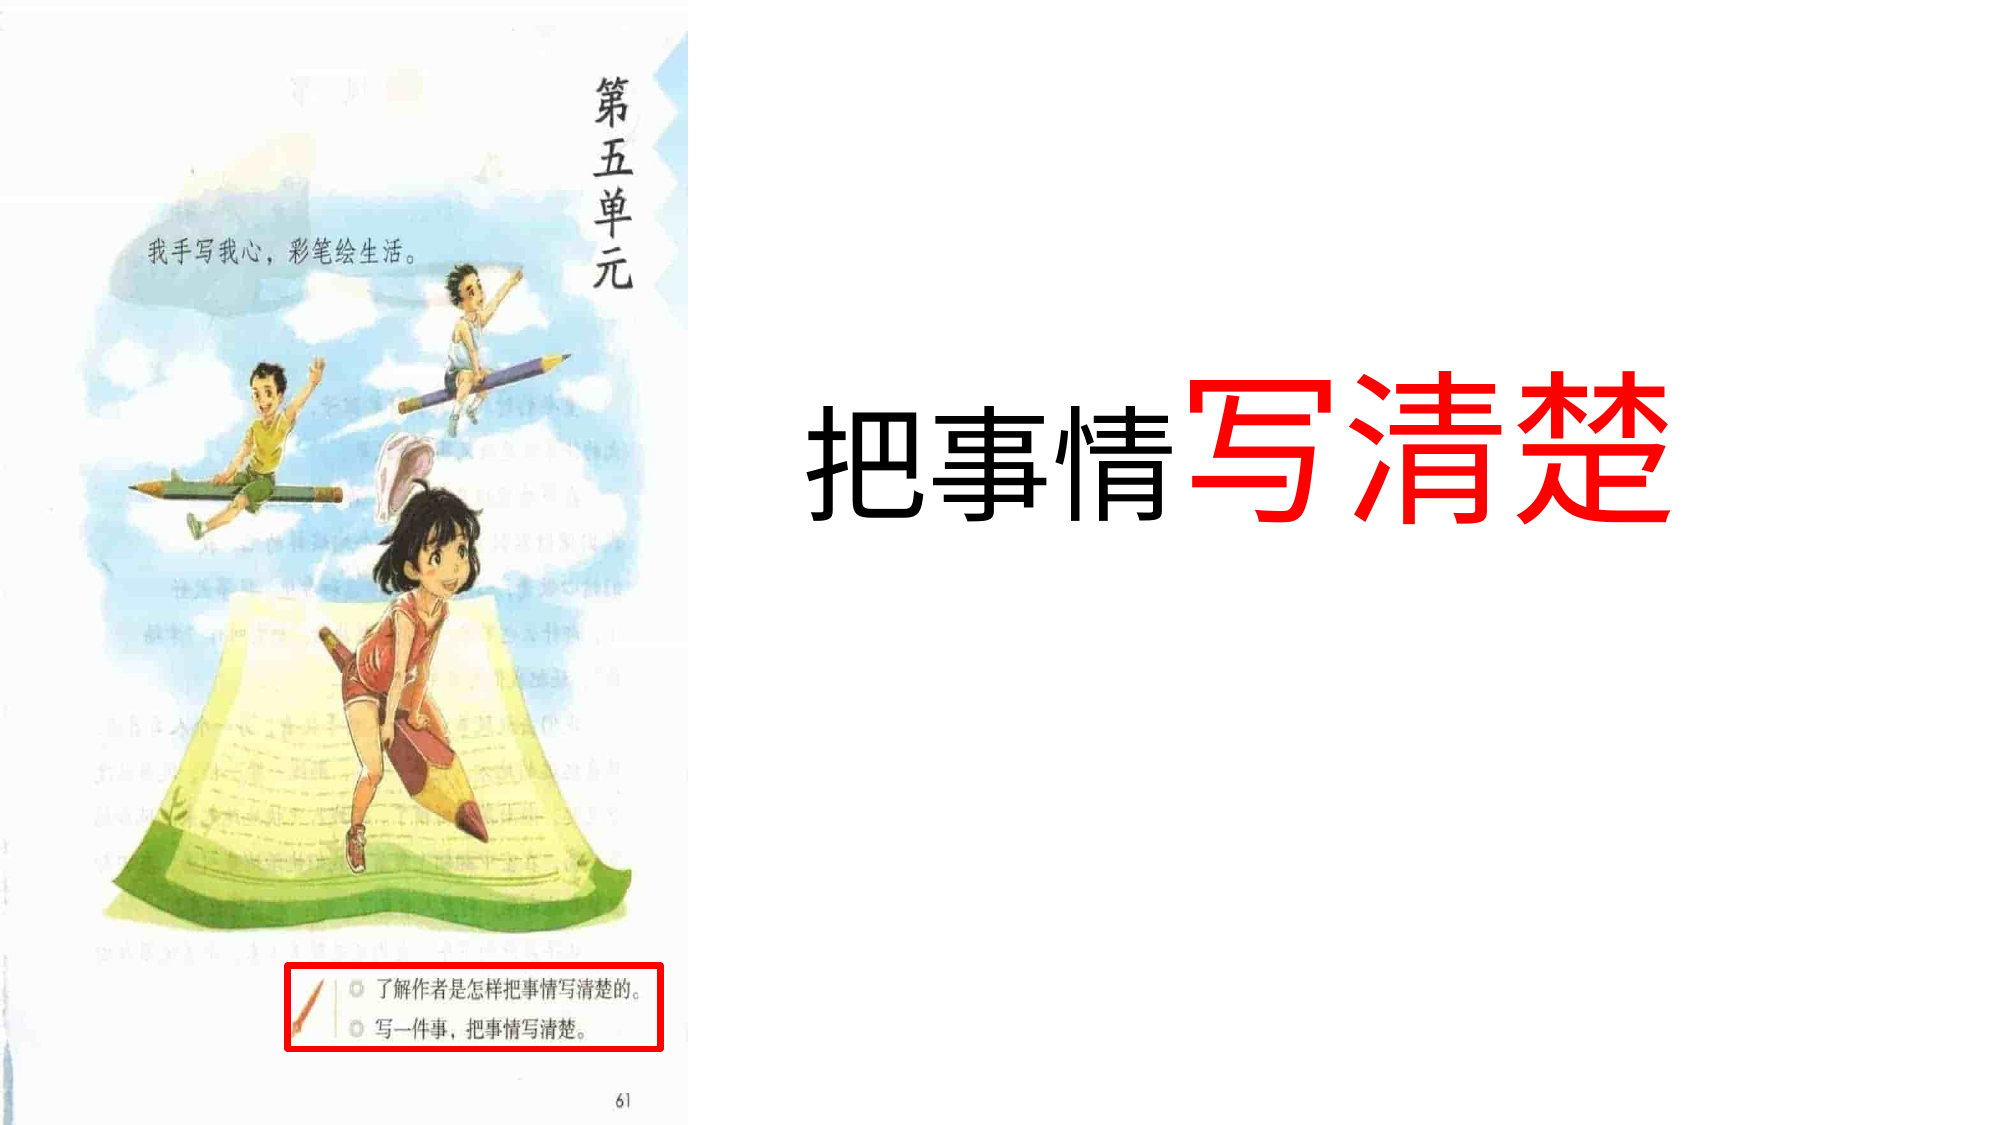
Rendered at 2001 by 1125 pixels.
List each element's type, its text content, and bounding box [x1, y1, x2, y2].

text_box 把事情写清楚 [787, 337, 1699, 553]
picture [0, 0, 688, 1125]
